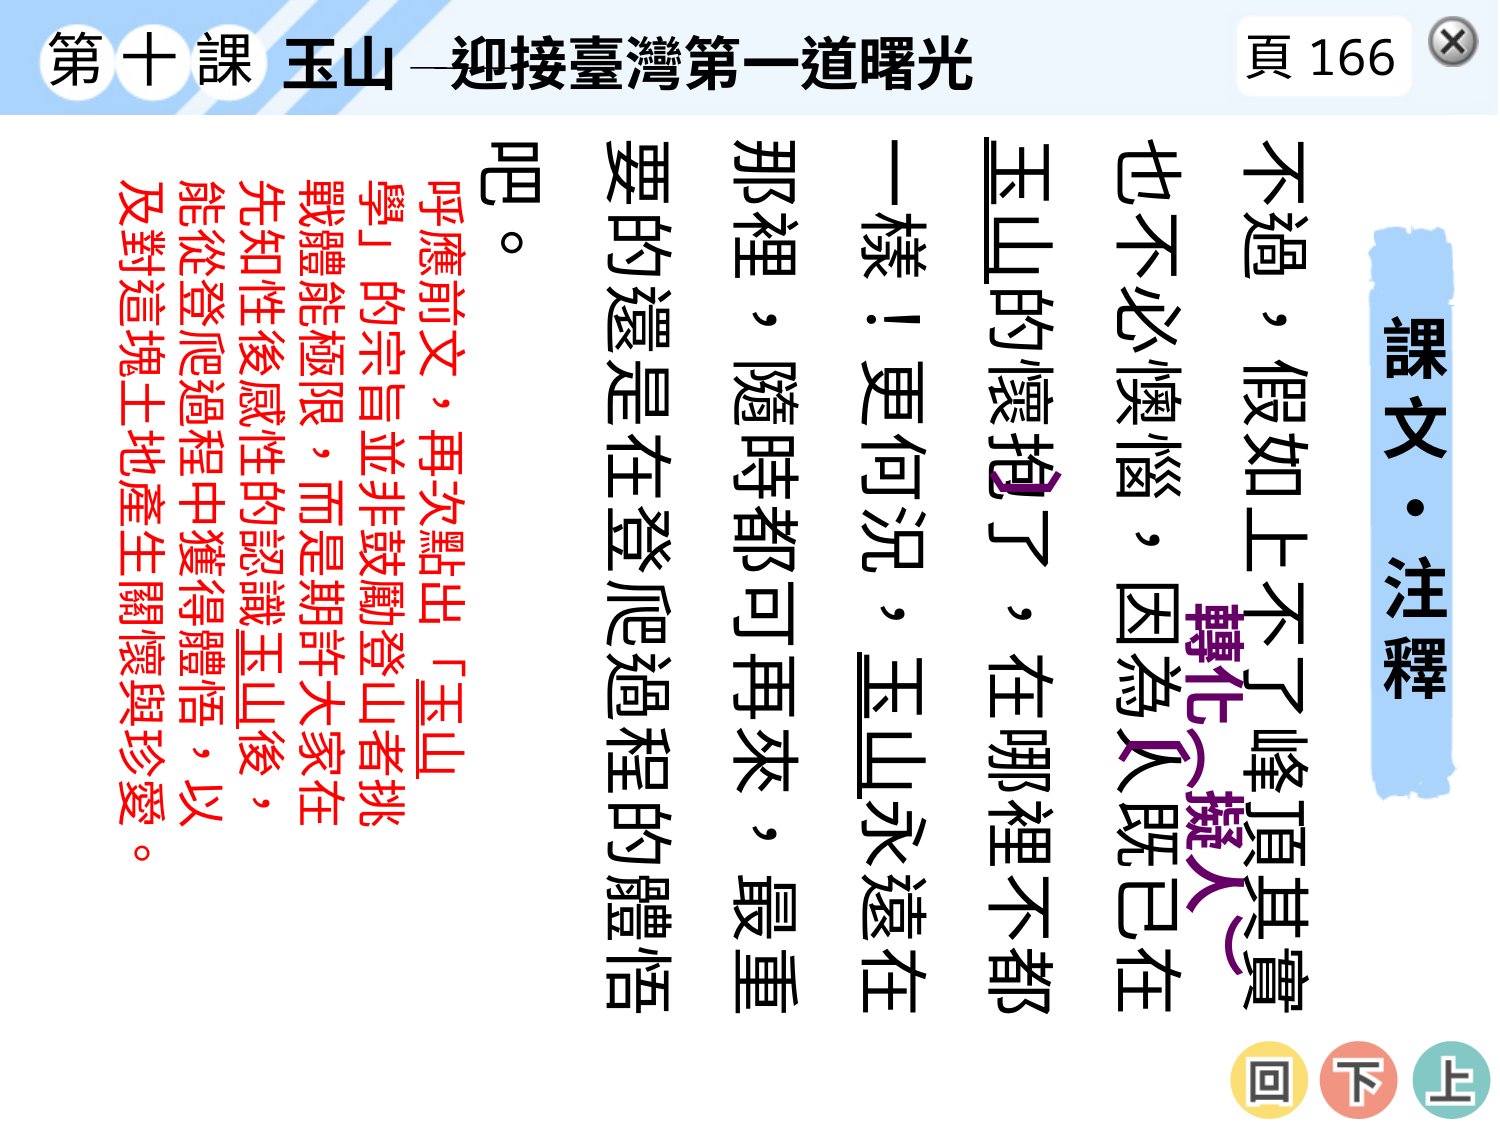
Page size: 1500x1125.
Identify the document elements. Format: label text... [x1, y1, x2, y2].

text_box 轉化︵擬人︶ [1176, 602, 1252, 992]
picture [1230, 1041, 1309, 1119]
picture [1319, 1041, 1398, 1119]
text_box 不過，假如上不了峰頂其實也不必懊惱，因為人既已在玉山的懷抱了，在哪裡不都一樣！更何況，玉山永遠在那裡，隨時都可再來，最重要的還是在登爬過程的體悟吧。 [683, 122, 1370, 1032]
text_box 呼應前文，再次點出「玉山學」的宗旨並非鼓勵登山者挑戰體能極限，而是期許大家在先知性後感性的認識玉山後，能從登爬過程中獲得體悟，以及對這塊土地產生關懷與珍愛。 [86, 164, 481, 867]
picture [1370, 225, 1457, 802]
picture [0, 0, 1500, 115]
text_box 頁166 [1179, 17, 1462, 93]
picture [1412, 1041, 1491, 1119]
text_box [973, 452, 1235, 780]
